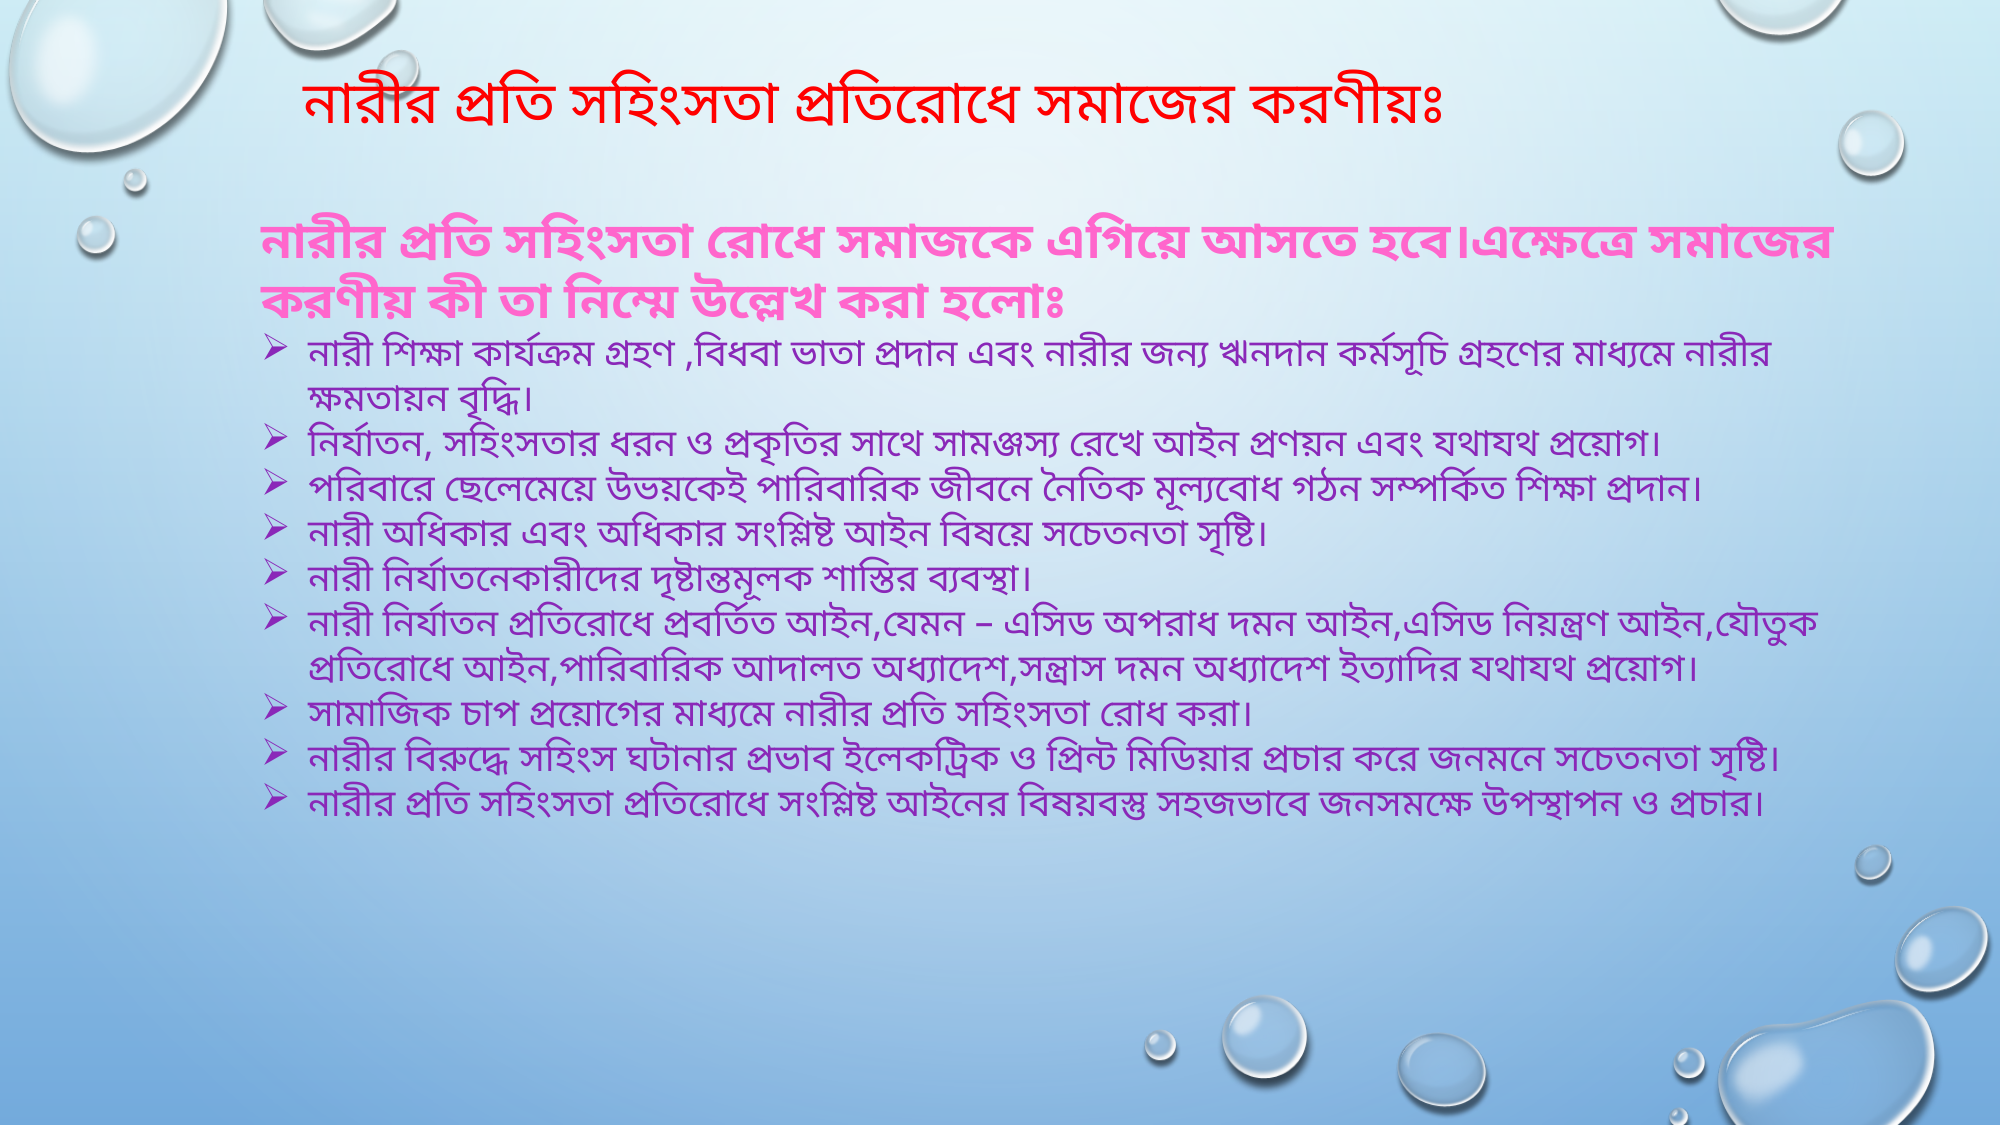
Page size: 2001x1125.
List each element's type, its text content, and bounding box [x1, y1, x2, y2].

text_box নারীর প্রতি সহিংসতা রোধে সমাজকে এগিয়ে আসতে হবে।এক্ষেত্রে সমাজের করণীয় কী তা নিম্মে উল্লেখ করা হলোঃ নারী শিক্ষা কার্যক্রম গ্রহণ ,বিধবা ভাতা প্রদান এবং নারীর জন্য ঋনদান কর্মসূচি গ্রহণের মাধ্যমে নারীর ক্ষমতায়ন বৃদ্ধি। নির্যাতন, সহিংসতার ধরন ও প্রকৃতির সাথে সামঞ্জস্য রেখে আইন প্রণয়ন এবং যথাযথ প্রয়োগ। পরিবারে ছেলেমেয়ে উভয়কেই পারিবারিক জীবনে নৈতিক মূল্যবোধ গঠন সম্পর্কিত শিক্ষা প্রদান। নারী অধিকার এবং অধিকার সংশ্লিষ্ট আইন বিষয়ে সচেতনতা সৃষ্টি। নারী নির্যাতনেকারীদের দৃষ্টান্তমূলক শাস্তির ব্যবস্থা। নারী নির্যাতন প্রতিরোধে প্রবর্তিত আইন,যেমন – এসিড অপরাধ দমন আইন,এসিড নিয়ন্ত্রণ আইন,যৌতুক প্রতিরোধে আইন,পারিবারিক আদালত অধ্যাদেশ,সন্ত্রাস দমন অধ্যাদেশ ইত্যাদির যথাযথ প্রয়োগ। সামাজিক চাপ প্রয়োগের মাধ্যমে নারীর প্রতি সহিংসতা রোধ করা। নারীর বিরুদ্ধে সহিংস ঘটানার প্রভাব ইলেকট্রিক ও প্রিন্ট মিডিয়ার প্রচার করে জনমনে সচেতনতা সৃষ্টি। নারীর প্রতি সহিংসতা প্রতিরোধে সংশ্লিষ্ট আইনের বিষয়বস্তু সহজভাবে জনসমক্ষে উপস্থাপন ও প্রচার। [246, 201, 1850, 832]
picture [0, 0, 2000, 1125]
text_box নারীর প্রতি সহিংসতা প্রতিরোধে সমাজের করণীয়ঃ [289, 57, 1908, 143]
